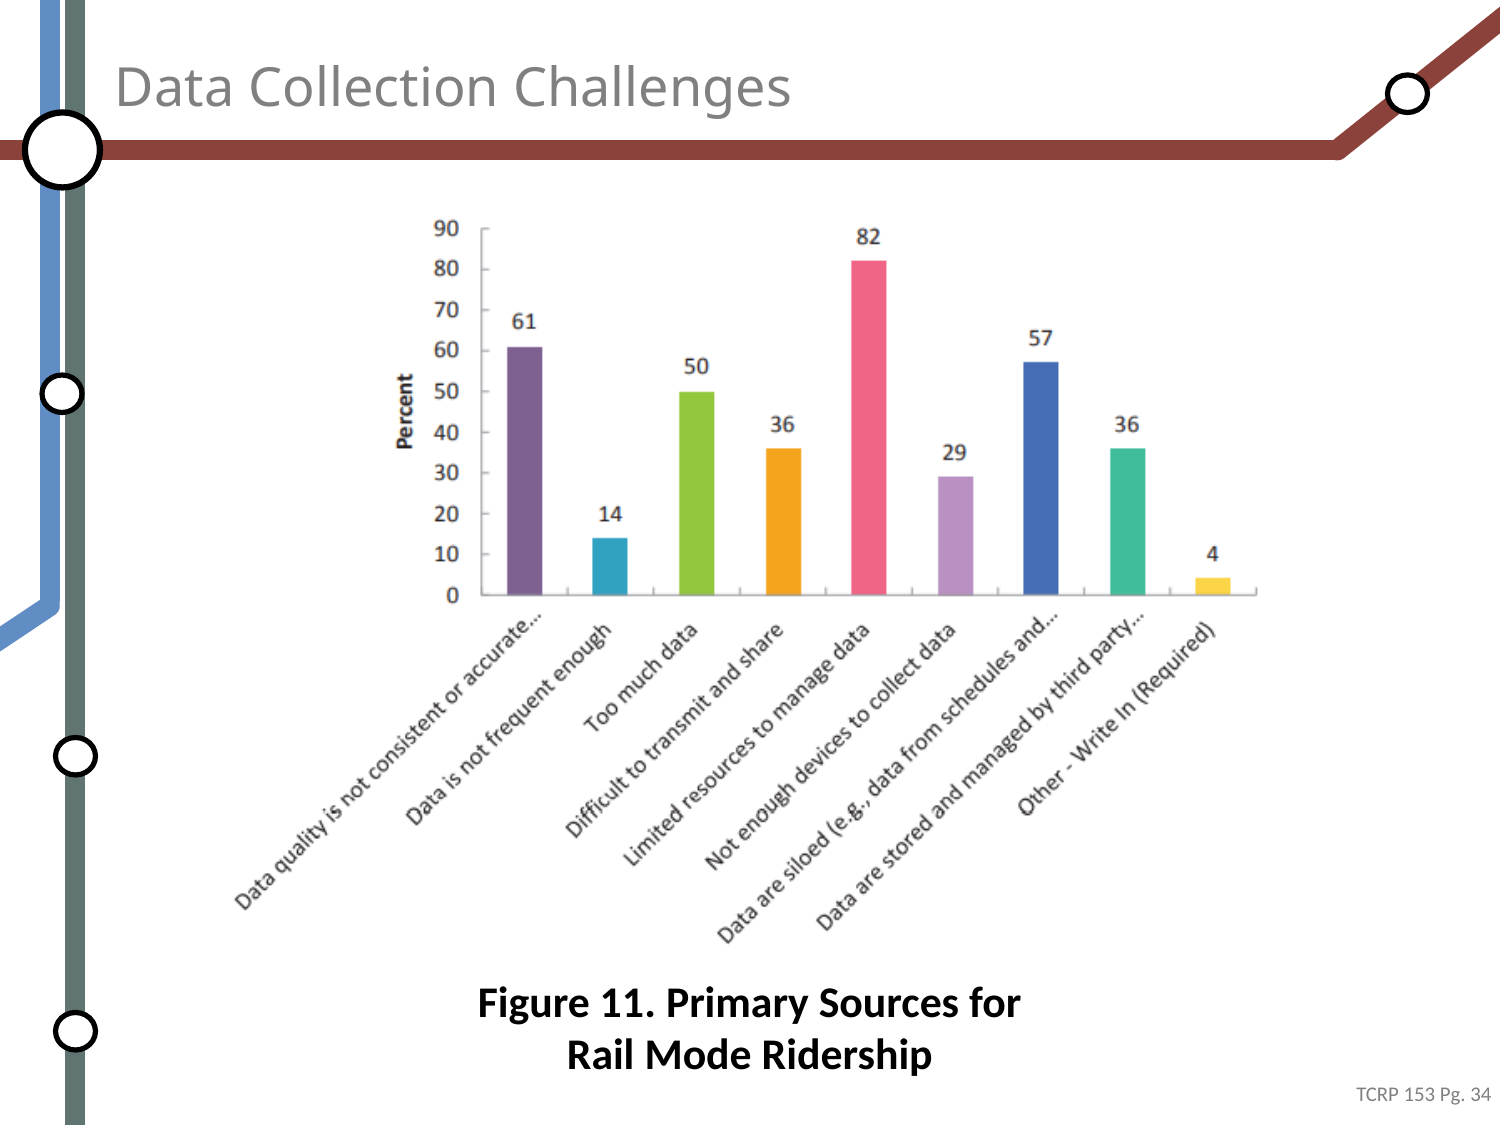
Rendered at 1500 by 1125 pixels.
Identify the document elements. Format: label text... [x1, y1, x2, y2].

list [203, 178, 1296, 967]
title Data Collection Challenges [99, 45, 1338, 125]
text_box Figure 11. Primary Sources for Rail Mode Ridership [440, 975, 1060, 1088]
text_box TCRP 153 Pg. 34 [721, 1073, 1500, 1114]
